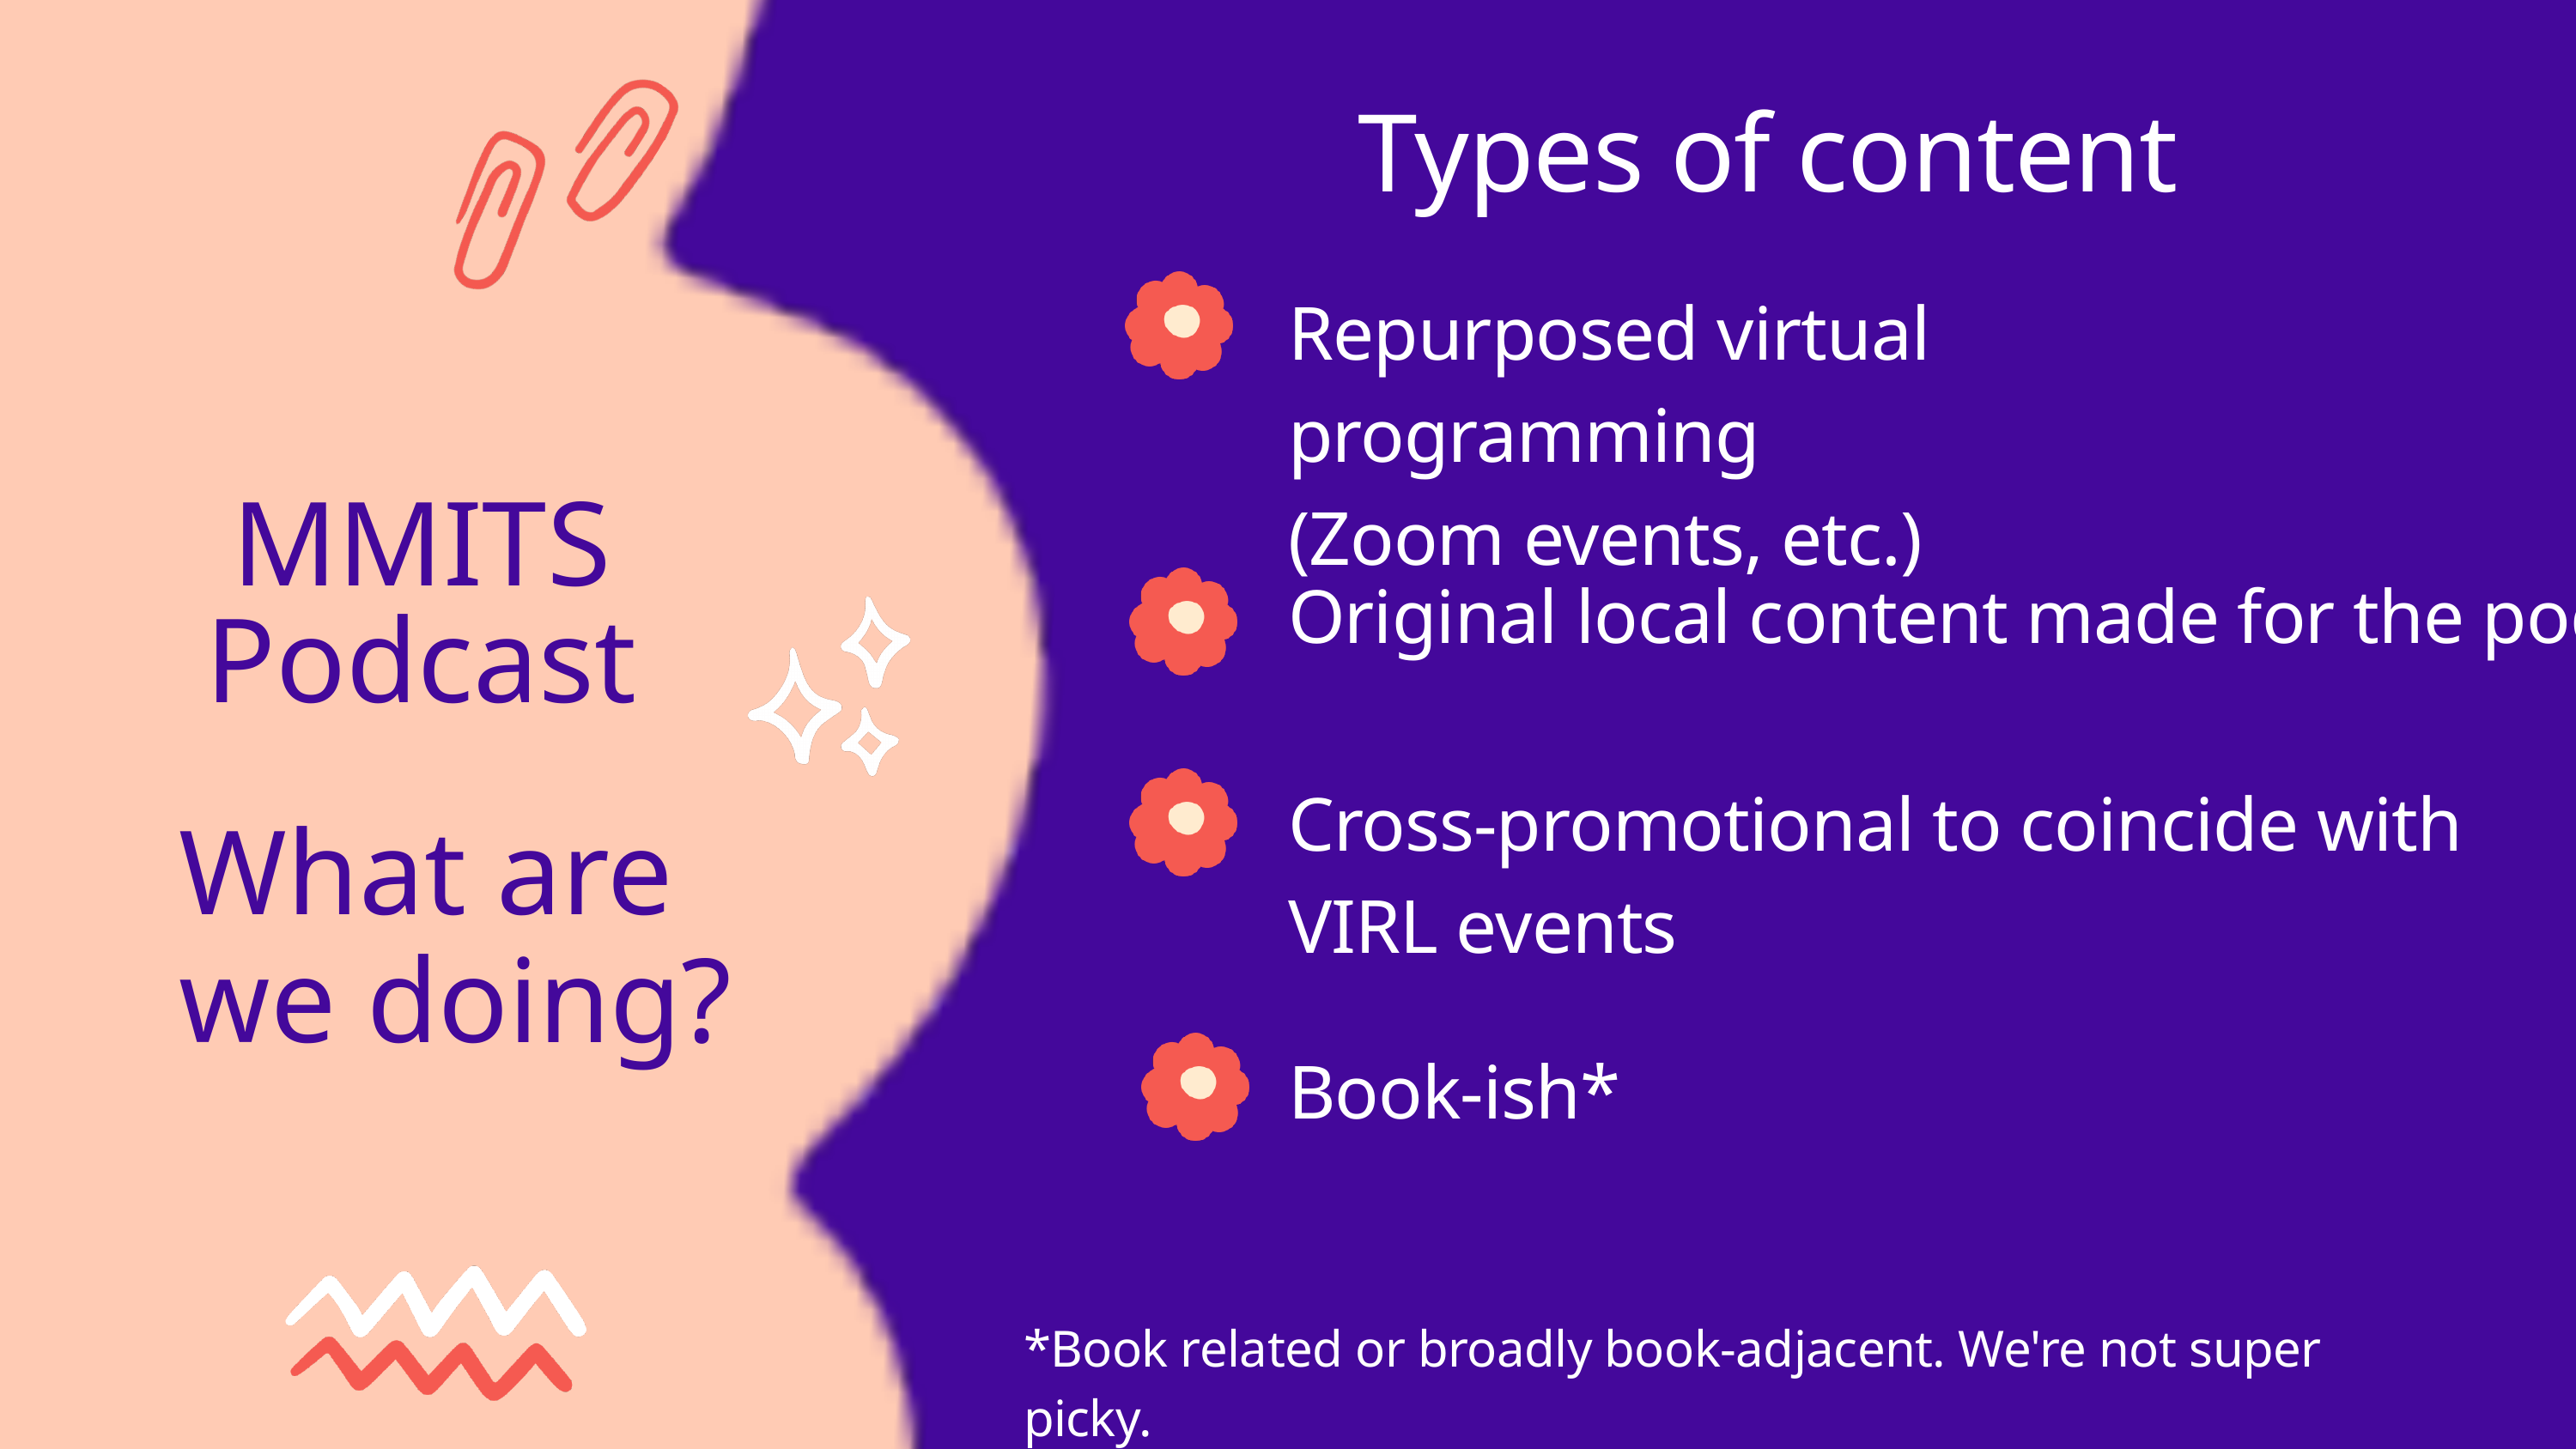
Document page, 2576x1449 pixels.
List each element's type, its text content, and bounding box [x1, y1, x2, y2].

text_box Cross-promotional to coincide with VIRL events [1467, 762, 2576, 968]
text_box *Book related or broadly book-adjacent. We're not super picky. [1467, 1307, 2360, 1447]
text_box Book-ish* [1467, 1031, 2576, 1134]
picture [0, 0, 1462, 1449]
text_box Repurposed virtual programming (Zoom events, etc.) [1467, 272, 2360, 555]
text_box Types of content [1467, 63, 2285, 214]
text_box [149, 480, 761, 1070]
text_box Original local content made for the pod [1467, 555, 2576, 658]
